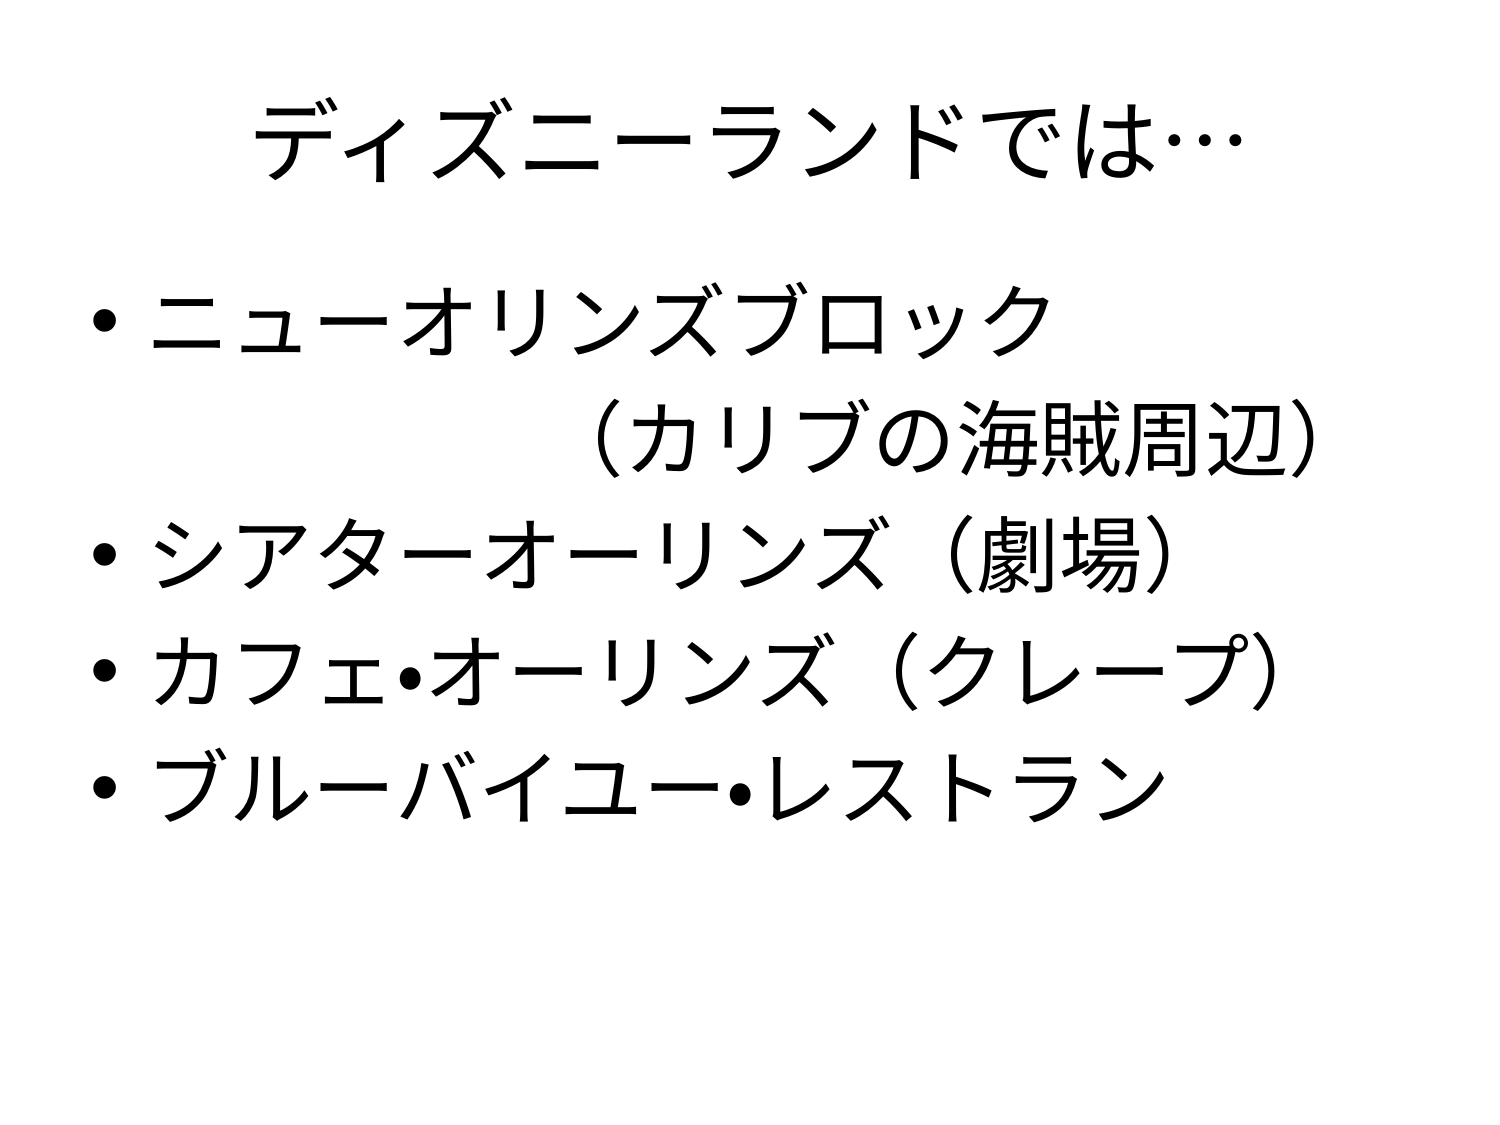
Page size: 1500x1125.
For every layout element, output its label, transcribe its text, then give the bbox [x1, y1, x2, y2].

list ニューオリンズブロック （カリブの海賊周辺） シアターオーリンズ（劇場） カフェ・オーリンズ（クレープ） ブルーバイユー・レストラン [75, 262, 1425, 1005]
title ディズニーランドでは… [75, 45, 1425, 233]
